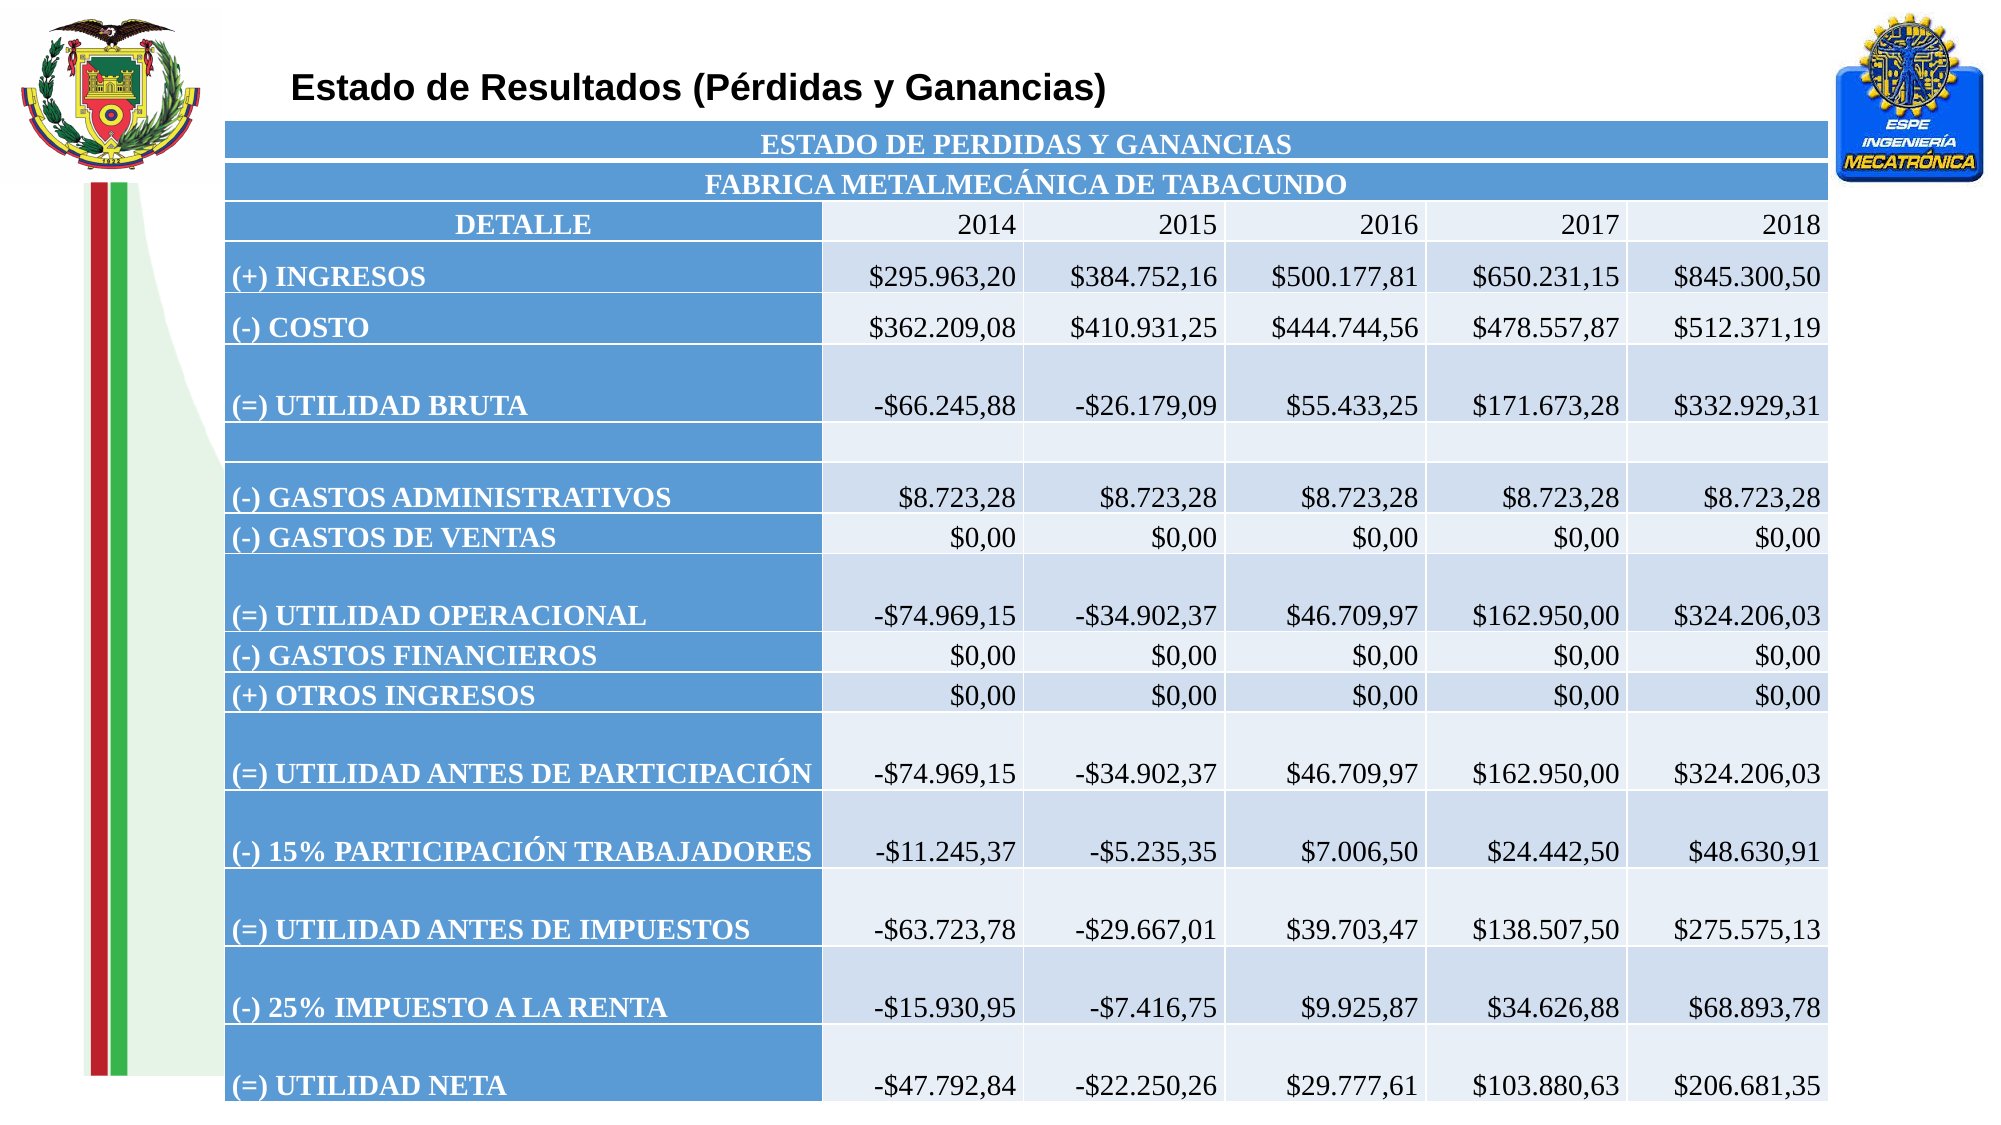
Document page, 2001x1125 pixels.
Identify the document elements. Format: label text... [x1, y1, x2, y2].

table_cell [1226, 423, 1425, 461]
table_cell -$66.245,88 [823, 345, 1023, 421]
table_cell $845.300,50 [1628, 242, 1828, 292]
table_cell (-) GASTOS FINANCIEROS [225, 632, 822, 671]
table_cell $8.723,28 [1427, 463, 1626, 512]
table_cell $8.723,28 [1226, 463, 1425, 512]
table_cell $0,00 [1628, 673, 1828, 711]
table_cell $162.950,00 [1427, 554, 1626, 631]
table_cell -$34.902,37 [1024, 713, 1224, 789]
table_cell $138.507,50 [1427, 869, 1626, 945]
table_cell $8.723,28 [823, 463, 1023, 512]
table_cell $171.673,28 [1427, 345, 1626, 421]
table_cell $0,00 [823, 632, 1023, 671]
table_cell $275.575,13 [1628, 869, 1828, 945]
table_cell -$5.235,35 [1024, 791, 1224, 867]
table_cell (-) COSTO [225, 293, 822, 343]
table_cell (-) GASTOS ADMINISTRATIVOS [225, 463, 822, 512]
table_cell $0,00 [1226, 514, 1425, 553]
table_cell $362.209,08 [823, 293, 1023, 343]
table_cell $295.963,20 [823, 242, 1023, 292]
table_cell (=) UTILIDAD BRUTA [225, 345, 822, 421]
table_cell $0,00 [823, 673, 1023, 711]
table_cell $46.709,97 [1226, 554, 1425, 631]
table_cell $0,00 [823, 514, 1023, 553]
table_cell $206.681,35 [1628, 1025, 1828, 1101]
table_cell -$74.969,15 [823, 713, 1023, 789]
table_cell $0,00 [1628, 632, 1828, 671]
table_cell $0,00 [1427, 673, 1626, 711]
table_cell $444.744,56 [1226, 293, 1425, 343]
table_cell $103.880,63 [1427, 1025, 1626, 1101]
table_cell [225, 423, 822, 461]
table_cell $24.442,50 [1427, 791, 1626, 867]
table_cell $410.931,25 [1024, 293, 1224, 343]
table_cell -$22.250,26 [1024, 1025, 1224, 1101]
table_cell 2016 [1226, 202, 1425, 240]
table_cell -$26.179,09 [1024, 345, 1224, 421]
table_cell [823, 423, 1023, 461]
table_cell $0,00 [1024, 514, 1224, 553]
table_cell 2014 [823, 202, 1023, 240]
table_cell -$74.969,15 [823, 554, 1023, 631]
text_box Estado de Resultados (Pérdidas y Ganancias) [125, 48, 1123, 115]
table_cell DETALLE [225, 202, 822, 240]
table_cell $324.206,03 [1628, 554, 1828, 631]
table_cell (=) UTILIDAD ANTES DE PARTICIPACIÓN [225, 713, 822, 789]
table_cell (-) 15% PARTICIPACIÓN TRABAJADORES [225, 791, 822, 867]
table_cell [1024, 423, 1224, 461]
table_cell 2017 [1427, 202, 1626, 240]
table_cell $29.777,61 [1226, 1025, 1425, 1101]
table_cell $7.006,50 [1226, 791, 1425, 867]
table_cell 2015 [1024, 202, 1224, 240]
table_cell $650.231,15 [1427, 242, 1626, 292]
table_cell $0,00 [1226, 632, 1425, 671]
table_cell $8.723,28 [1024, 463, 1224, 512]
table_cell (=) UTILIDAD ANTES DE IMPUESTOS [225, 869, 822, 945]
table_cell $162.950,00 [1427, 713, 1626, 789]
picture [0, 7, 224, 1075]
table_cell $46.709,97 [1226, 713, 1425, 789]
table_cell $0,00 [1024, 632, 1224, 671]
table_cell $0,00 [1427, 632, 1626, 671]
table_cell $34.626,88 [1427, 947, 1626, 1023]
table_cell $8.723,28 [1628, 463, 1828, 512]
table_cell (+) INGRESOS [225, 242, 822, 292]
table_cell $512.371,19 [1628, 293, 1828, 343]
table_cell $0,00 [1628, 514, 1828, 553]
table_cell -$11.245,37 [823, 791, 1023, 867]
table_cell -$7.416,75 [1024, 947, 1224, 1023]
table_cell (=) UTILIDAD NETA [225, 1025, 822, 1101]
table_cell $478.557,87 [1427, 293, 1626, 343]
table_cell [1628, 423, 1828, 461]
table_cell $0,00 [1226, 673, 1425, 711]
table_cell (-) 25% IMPUESTO A LA RENTA [225, 947, 822, 1023]
table_cell (+) OTROS INGRESOS [225, 673, 822, 711]
table_cell -$47.792,84 [823, 1025, 1023, 1101]
table_cell $9.925,87 [1226, 947, 1425, 1023]
table_cell $324.206,03 [1628, 713, 1828, 789]
table_cell $55.433,25 [1226, 345, 1425, 421]
table_cell $39.703,47 [1226, 869, 1425, 945]
table_cell 2018 [1628, 202, 1828, 240]
table_cell FABRICA METALMECÁNICA DE TABACUNDO [225, 163, 1828, 200]
table_cell -$29.667,01 [1024, 869, 1224, 945]
table_cell -$34.902,37 [1024, 554, 1224, 631]
table_cell (-) GASTOS DE VENTAS [225, 514, 822, 553]
table_cell [1427, 423, 1626, 461]
picture [1831, 12, 1988, 188]
table_cell $500.177,81 [1226, 242, 1425, 292]
table_cell $332.929,31 [1628, 345, 1828, 421]
table_cell $48.630,91 [1628, 791, 1828, 867]
table_header ESTADO DE PERDIDAS Y GANANCIAS [225, 121, 1828, 158]
table_cell -$63.723,78 [823, 869, 1023, 945]
table_cell (=) UTILIDAD OPERACIONAL [225, 554, 822, 631]
table_cell $68.893,78 [1628, 947, 1828, 1023]
table_cell -$15.930,95 [823, 947, 1023, 1023]
table_cell $0,00 [1427, 514, 1626, 553]
table_cell $384.752,16 [1024, 242, 1224, 292]
table_cell $0,00 [1024, 673, 1224, 711]
